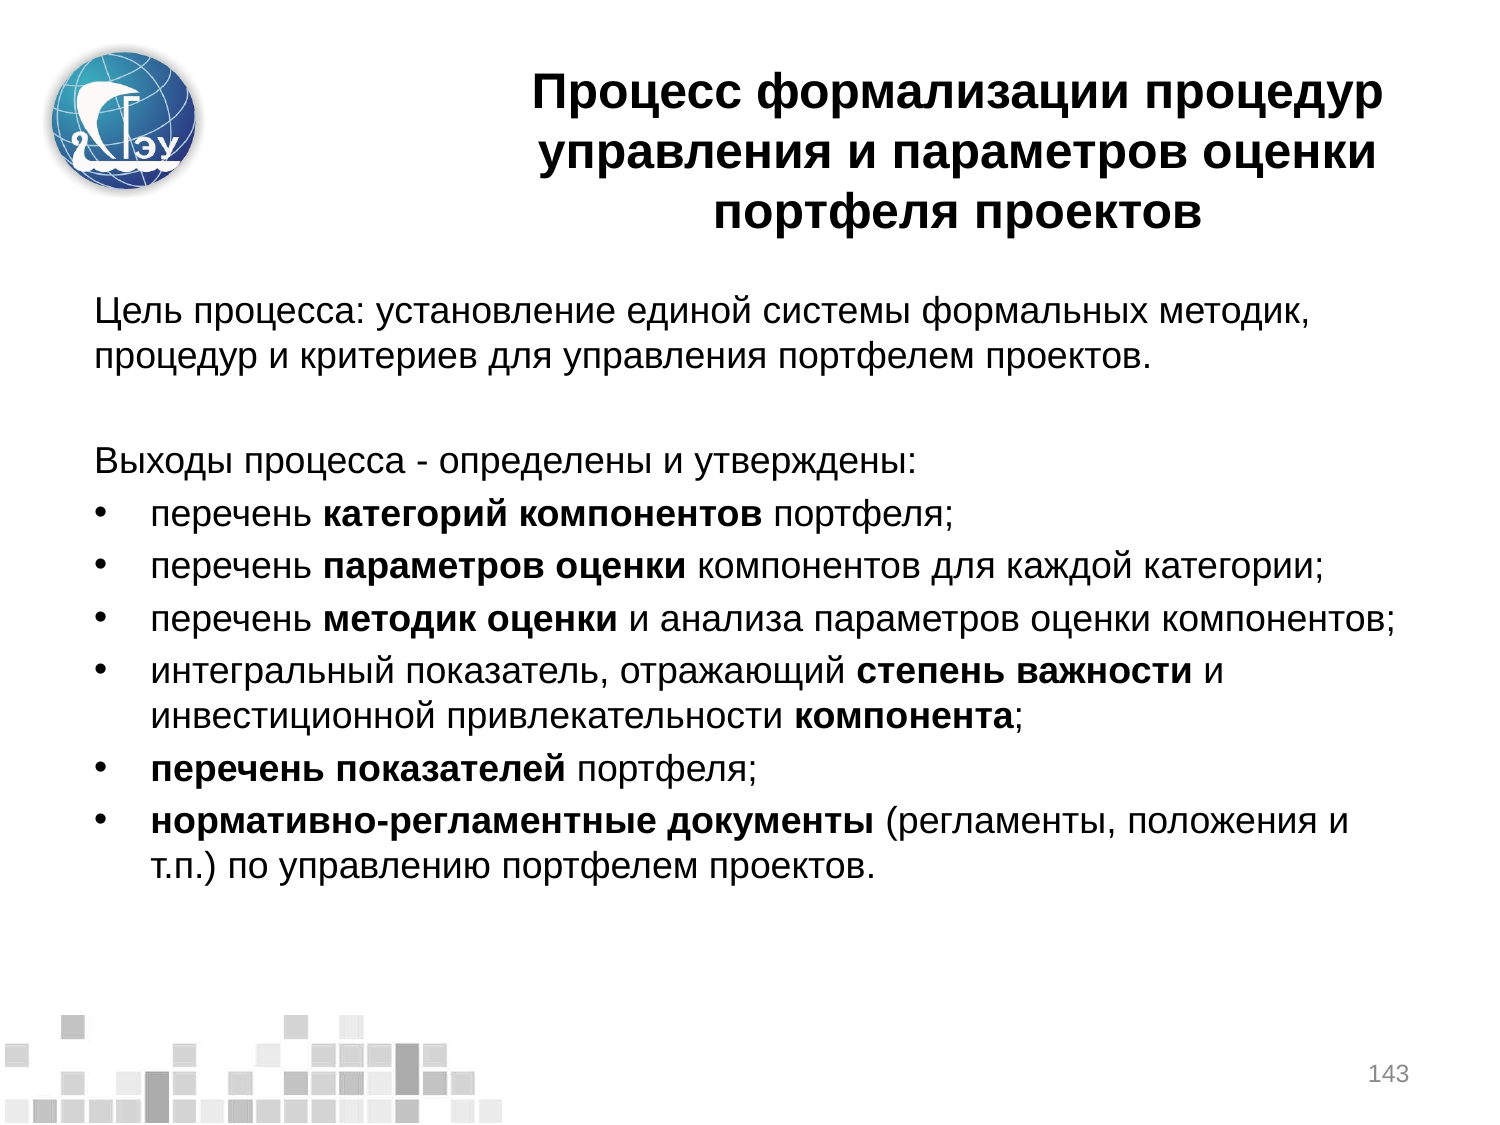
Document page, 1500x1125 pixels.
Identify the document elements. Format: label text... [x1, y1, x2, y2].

slide_number 143 [1074, 1042, 1425, 1103]
list Цель процесса: установление единой системы формальных методик, процедур и критериев для управления портфелем проектов. Выходы процесса - определены и утверждены: перечень категорий компонентов портфеля; перечень параметров оценки компонентов для каждой категории; перечень методик оценки и анализа параметров оценки компонентов; интегральный показатель, отражающий степень важности и инвестиционной привлекательности компонента; перечень показателей портфеля; нормативно-регламентные документы (регламенты, положения и т.п.) по управлению портфелем проектов. [79, 278, 1430, 997]
picture [5, 1015, 502, 1123]
title Процесс формализации процедур управления и параметров оценки портфеля проектов [454, 54, 1462, 243]
picture [40, 42, 206, 200]
